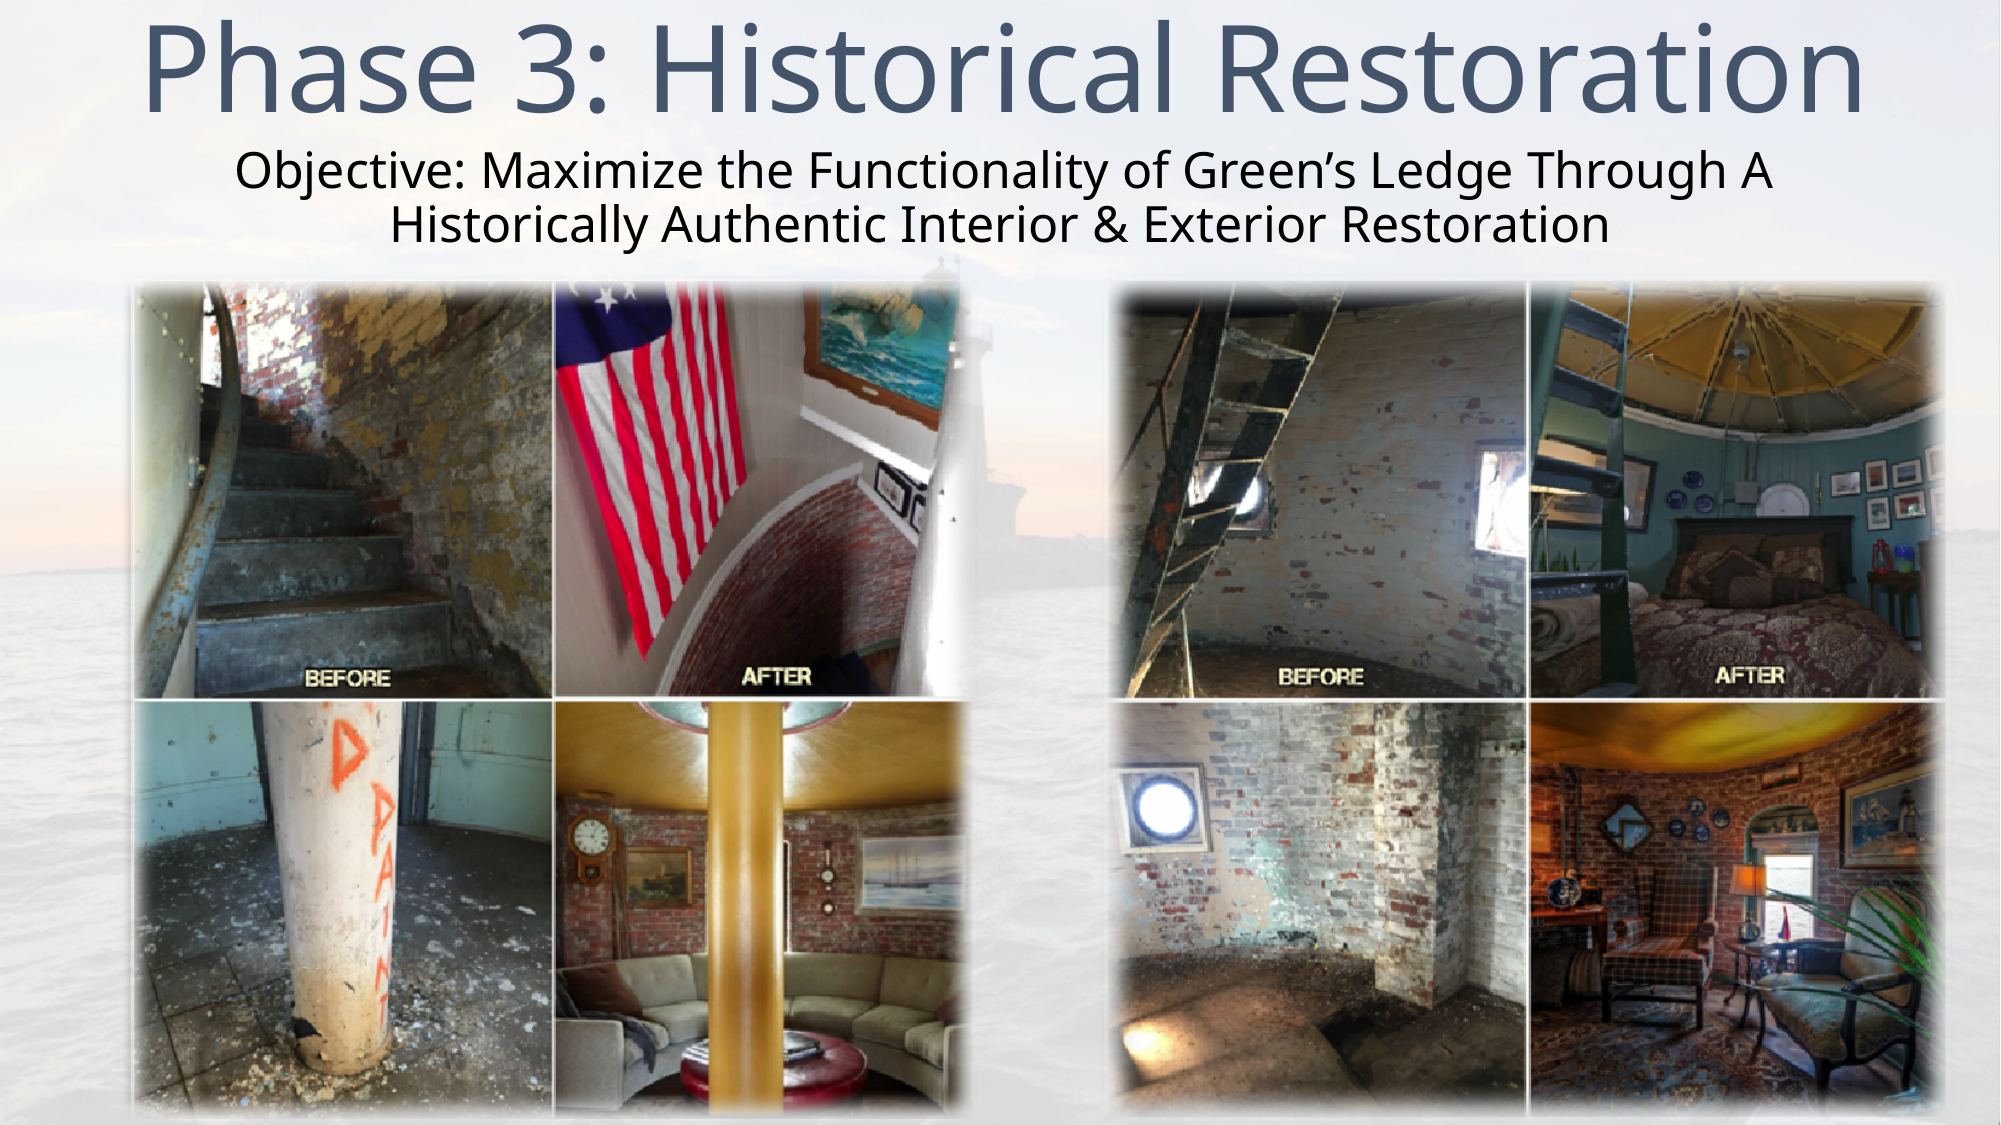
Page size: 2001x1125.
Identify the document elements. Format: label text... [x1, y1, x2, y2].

subtitle Objective: Maximize the Functionality of Green’s Ledge Through A Historically Authentic Interior & Exterior Restoration [125, 137, 1883, 209]
title Phase 3: Historical Restoration [71, 0, 1938, 147]
picture [0, 0, 2001, 1125]
